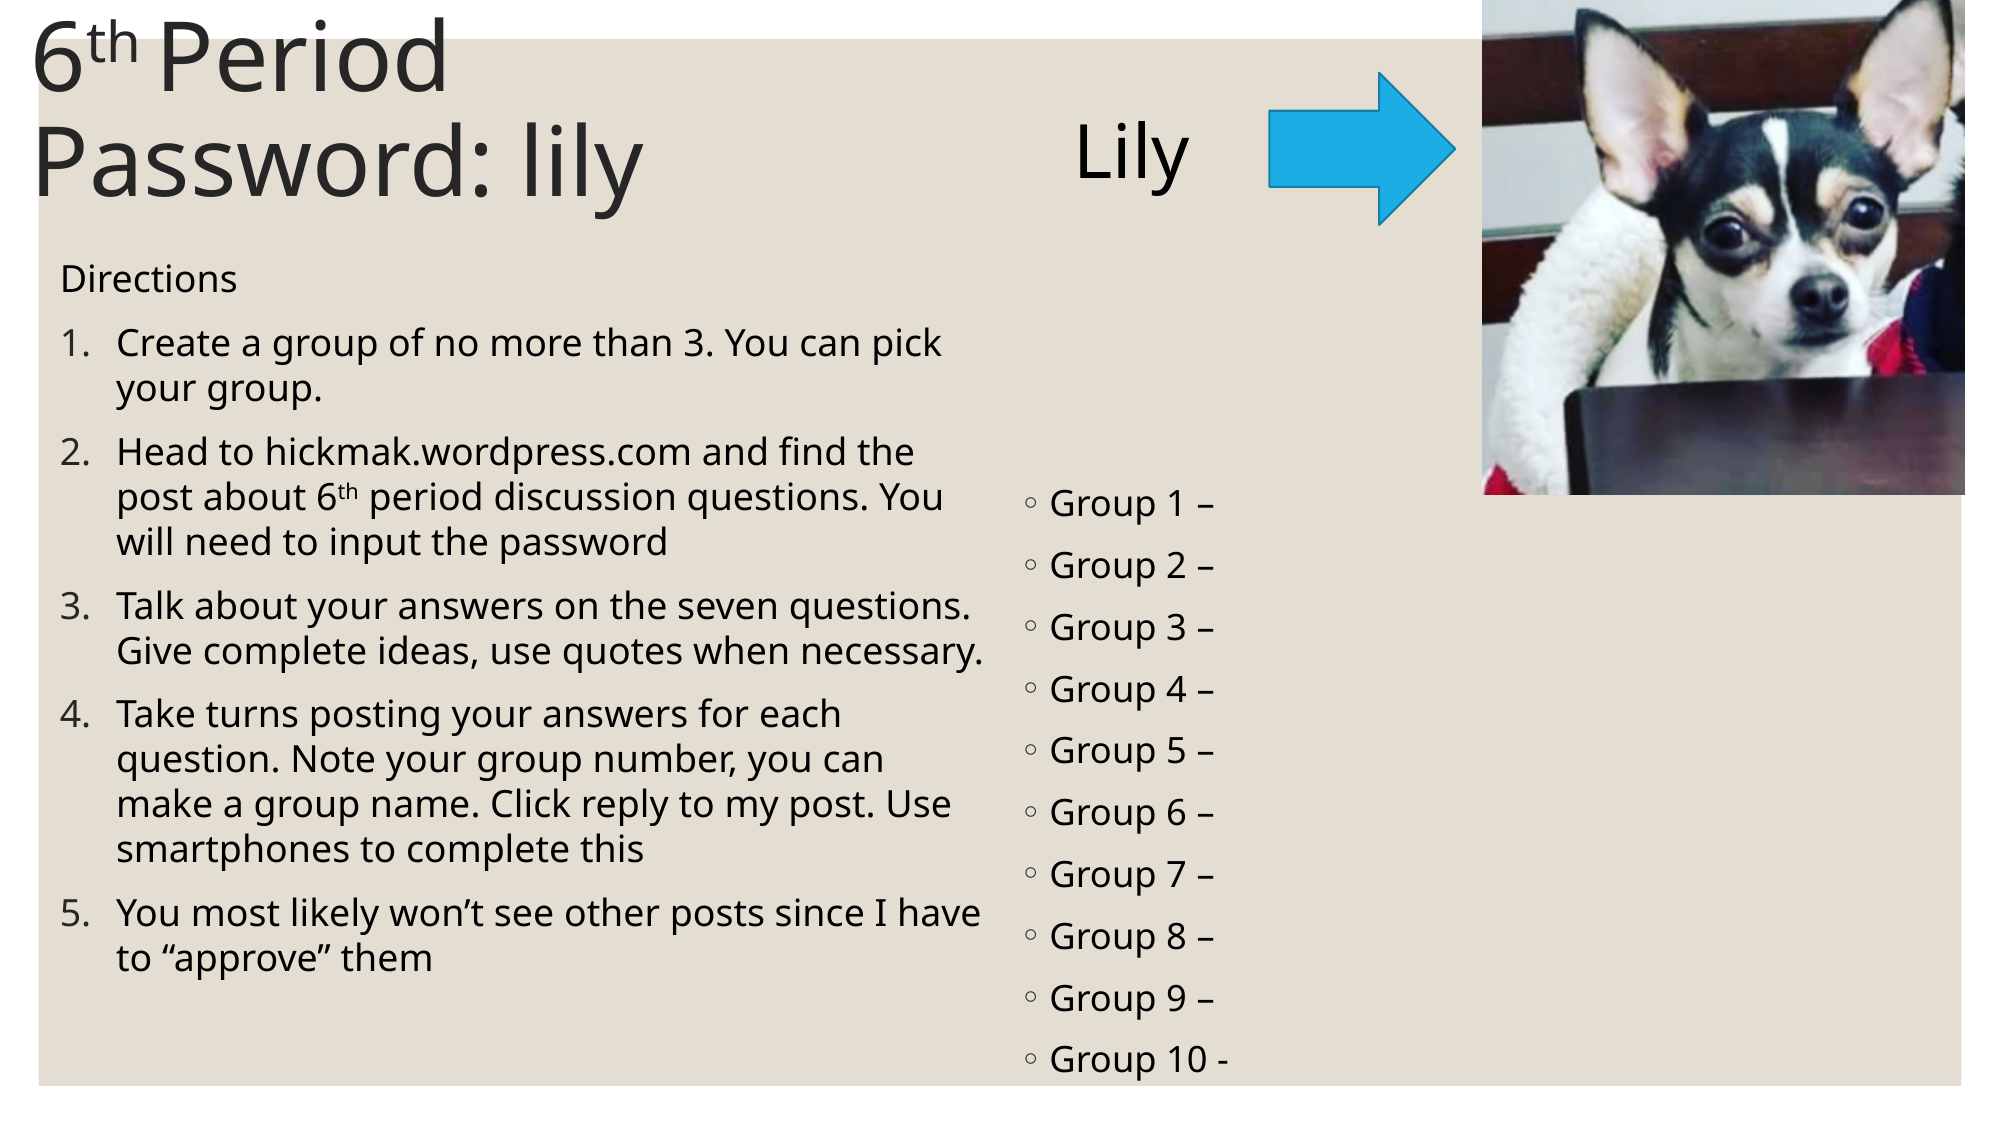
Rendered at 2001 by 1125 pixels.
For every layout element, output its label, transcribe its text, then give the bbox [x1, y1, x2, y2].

picture [1482, 0, 1965, 495]
text_box [1333, 71, 1456, 226]
list Directions Create a group of no more than 3. You can pick your group. Head to hickmak.wordpress.com and find the post about 6th period discussion questions. You will need to input the password Talk about your answers on the seven questions. Give complete ideas, use quotes when necessary. Take turns posting your answers for each question. Note your group number, you can make a group name. Click reply to my post. Use smartphones to complete this You most likely won’t see other posts since I have to “approve” them [44, 247, 1006, 1089]
text_box Lily [1058, 95, 1333, 201]
title 6th Period Password: lily [15, 0, 739, 225]
list Group 1 – Group 2 – Group 3 – Group 4 – Group 5 – Group 6 – Group 7 – Group 8 – Group 9 – Group 10 - [1005, 473, 1786, 1088]
